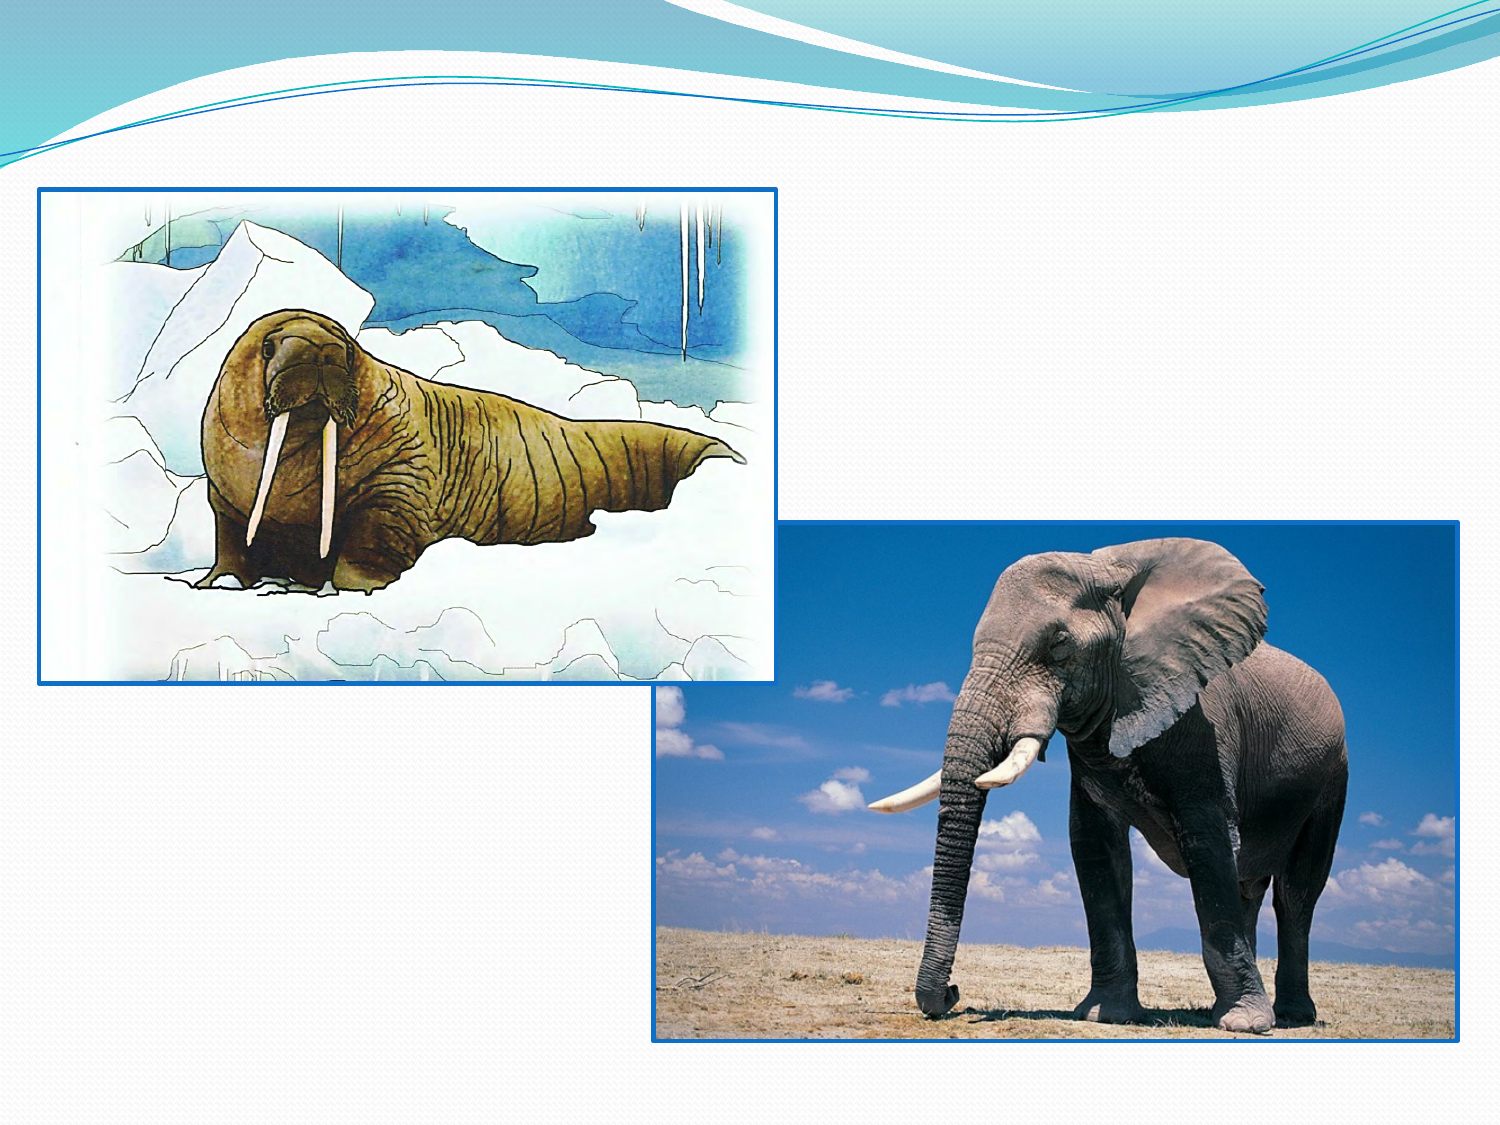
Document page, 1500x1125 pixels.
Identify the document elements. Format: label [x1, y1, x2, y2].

picture [655, 524, 1456, 1039]
picture [41, 191, 774, 682]
